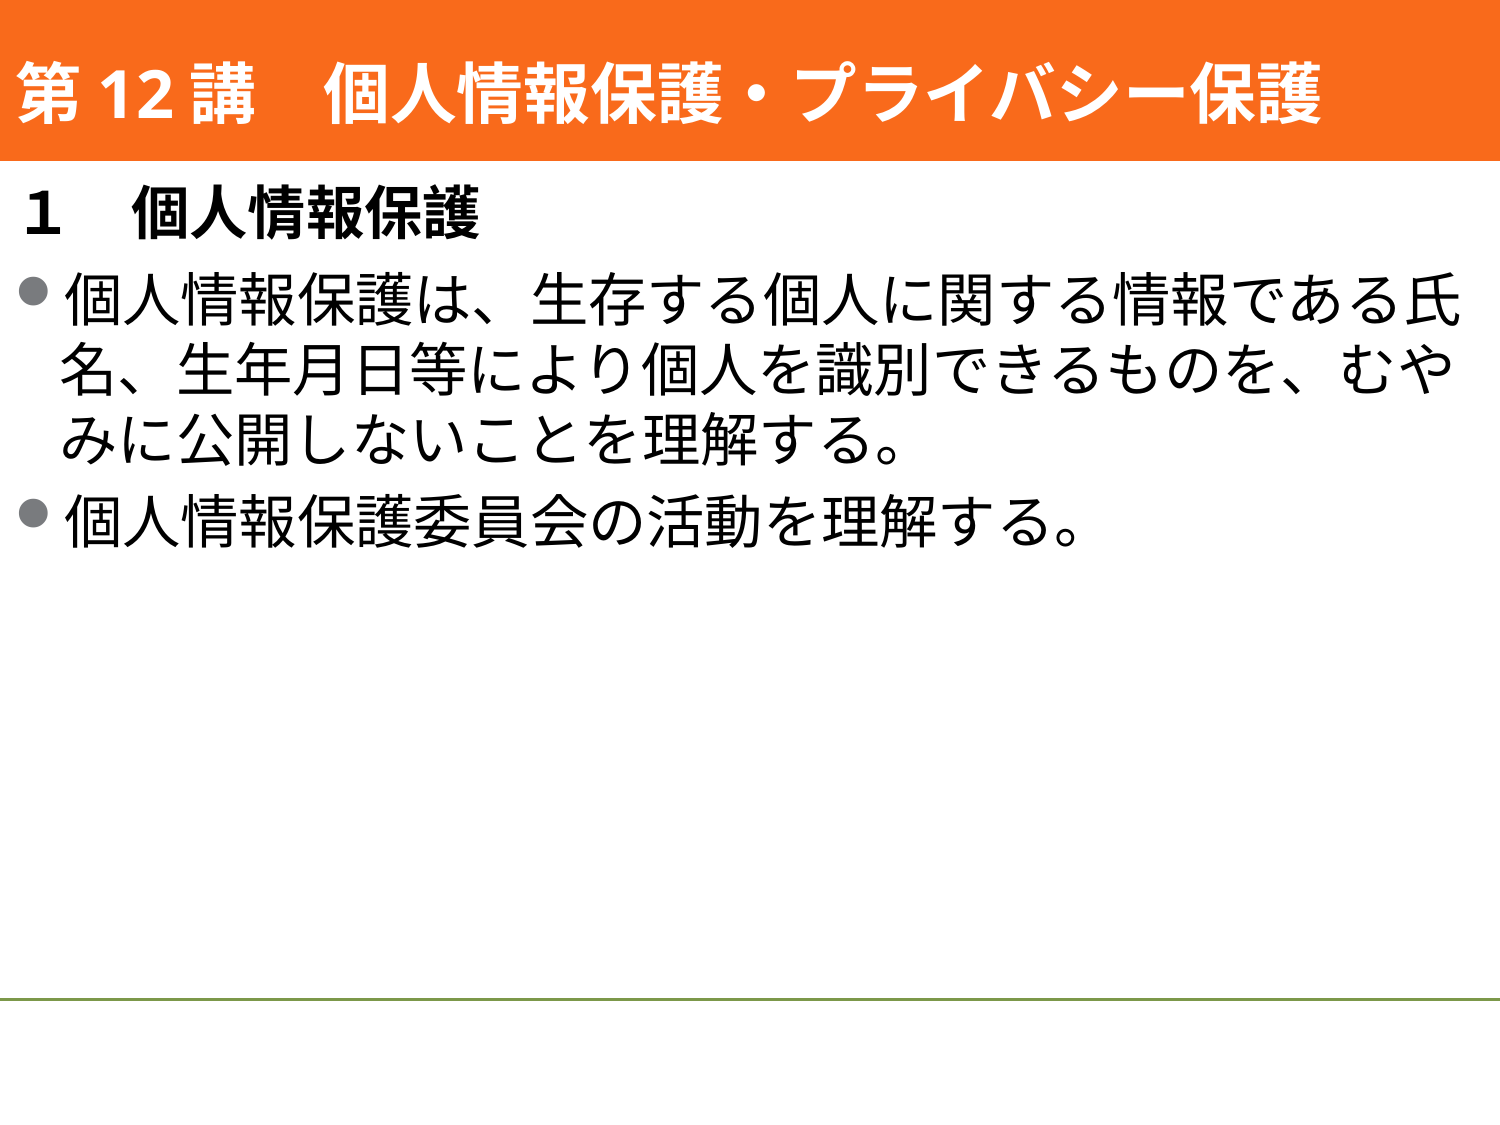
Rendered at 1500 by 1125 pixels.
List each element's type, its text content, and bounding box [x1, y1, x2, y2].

text_box 個人情報保護は、生存する個人に関する情報である氏名、生年月日等により個人を識別できるものを、むやみに公開しないことを理解する。 個人情報保護委員会の活動を理解する。 [0, 255, 1500, 1125]
text_box １ 個人情報保護 [0, 177, 1459, 255]
text_box 第12講 個人情報保護・プライバシー保護 [0, 0, 1500, 161]
